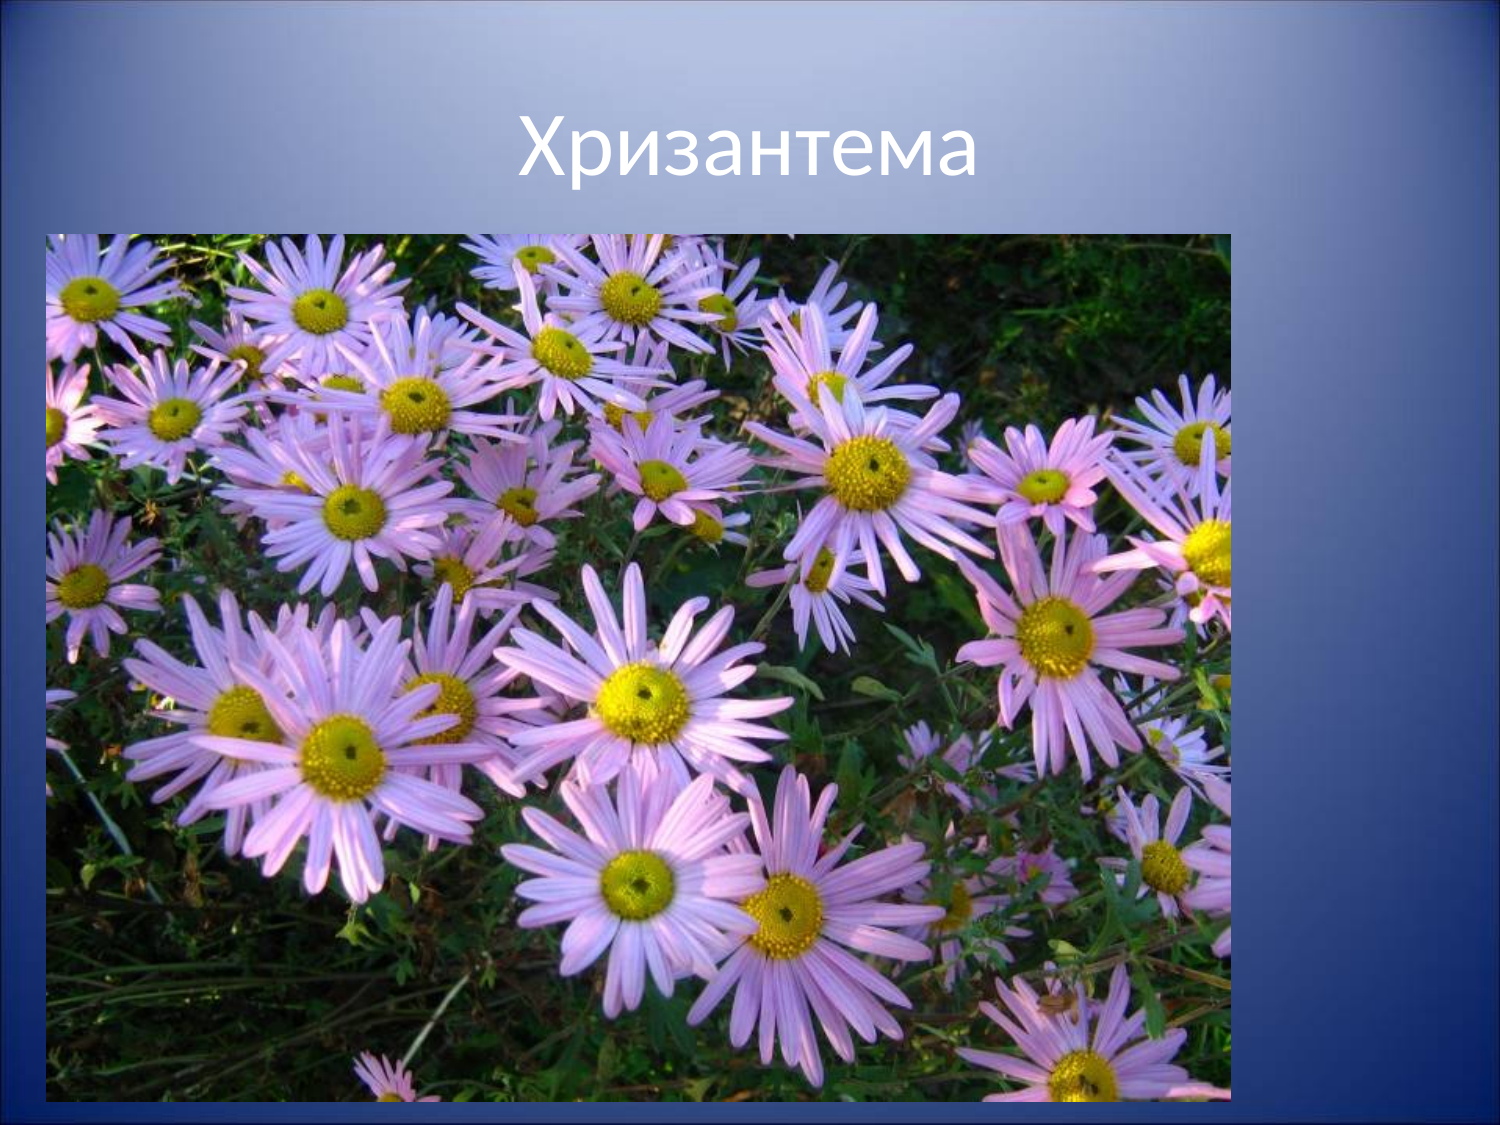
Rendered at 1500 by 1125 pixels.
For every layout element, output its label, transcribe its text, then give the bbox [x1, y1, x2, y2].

picture [0, 0, 1500, 1125]
title Хризантема [74, 44, 1426, 233]
